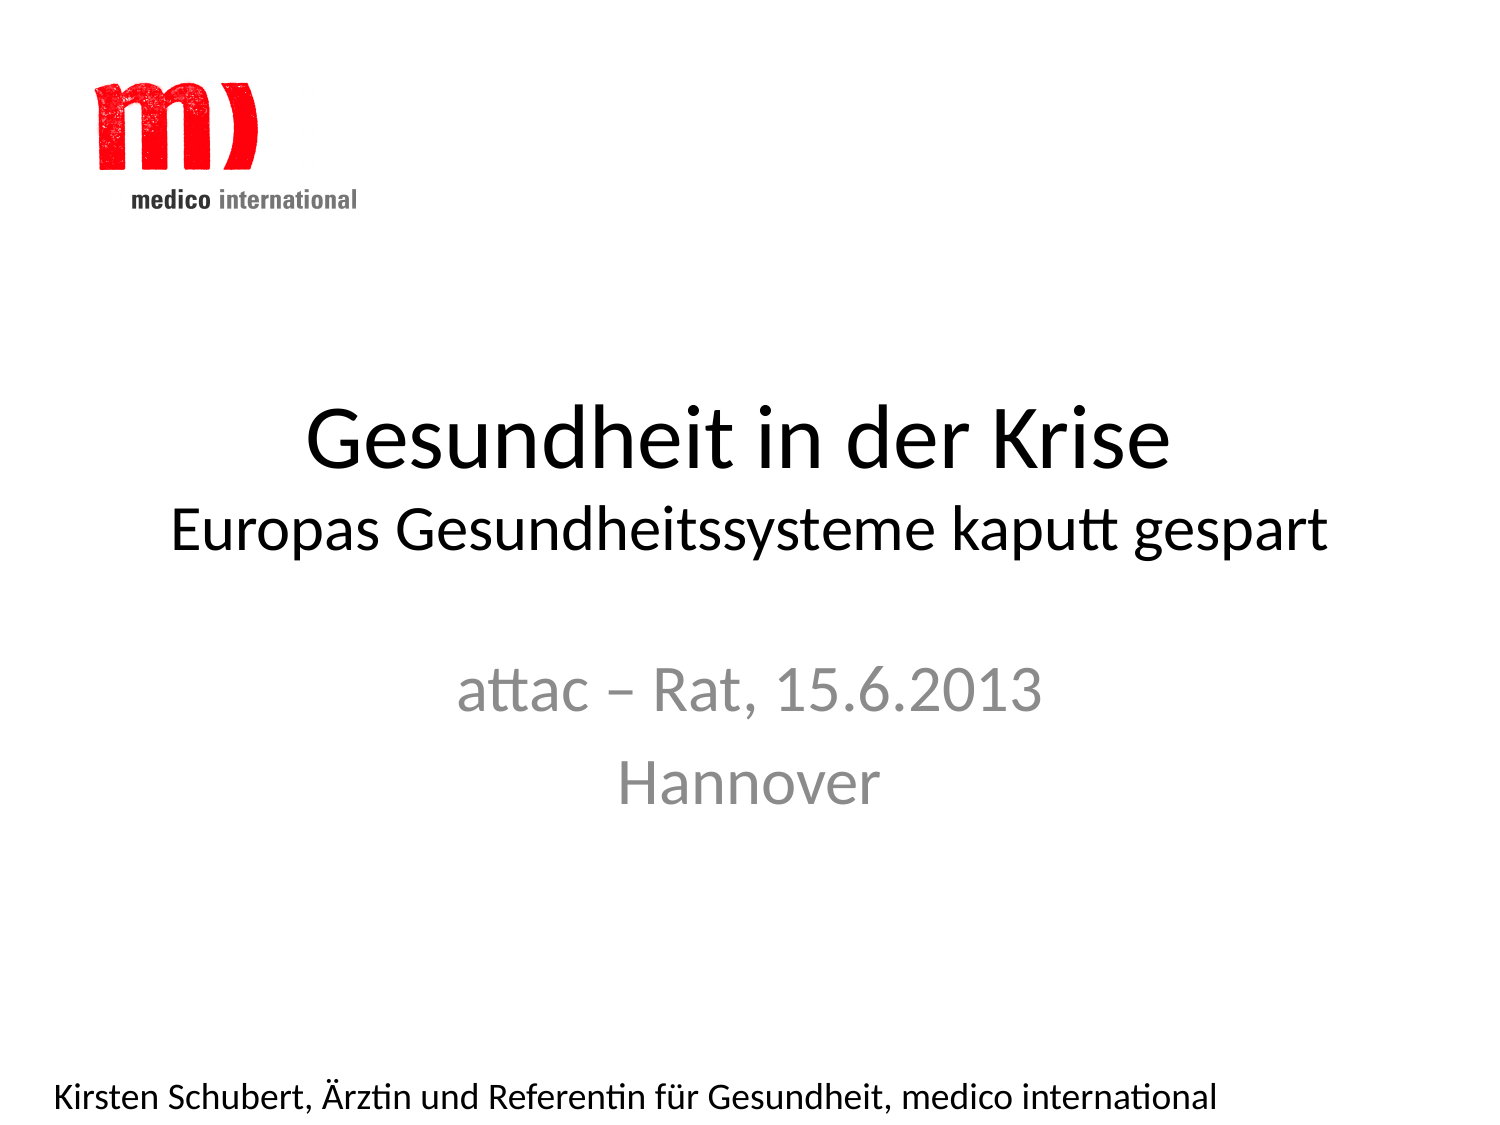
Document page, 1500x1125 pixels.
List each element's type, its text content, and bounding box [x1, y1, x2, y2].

text_box Kirsten Schubert, Ärztin und Referentin für Gesundheit, medico international [39, 1064, 1275, 1125]
subtitle attac – Rat, 15.6.2013 Hannover [225, 637, 1275, 925]
picture [93, 76, 356, 212]
title Gesundheit in der Krise Europas Gesundheitssysteme kaputt gespart [112, 349, 1388, 591]
